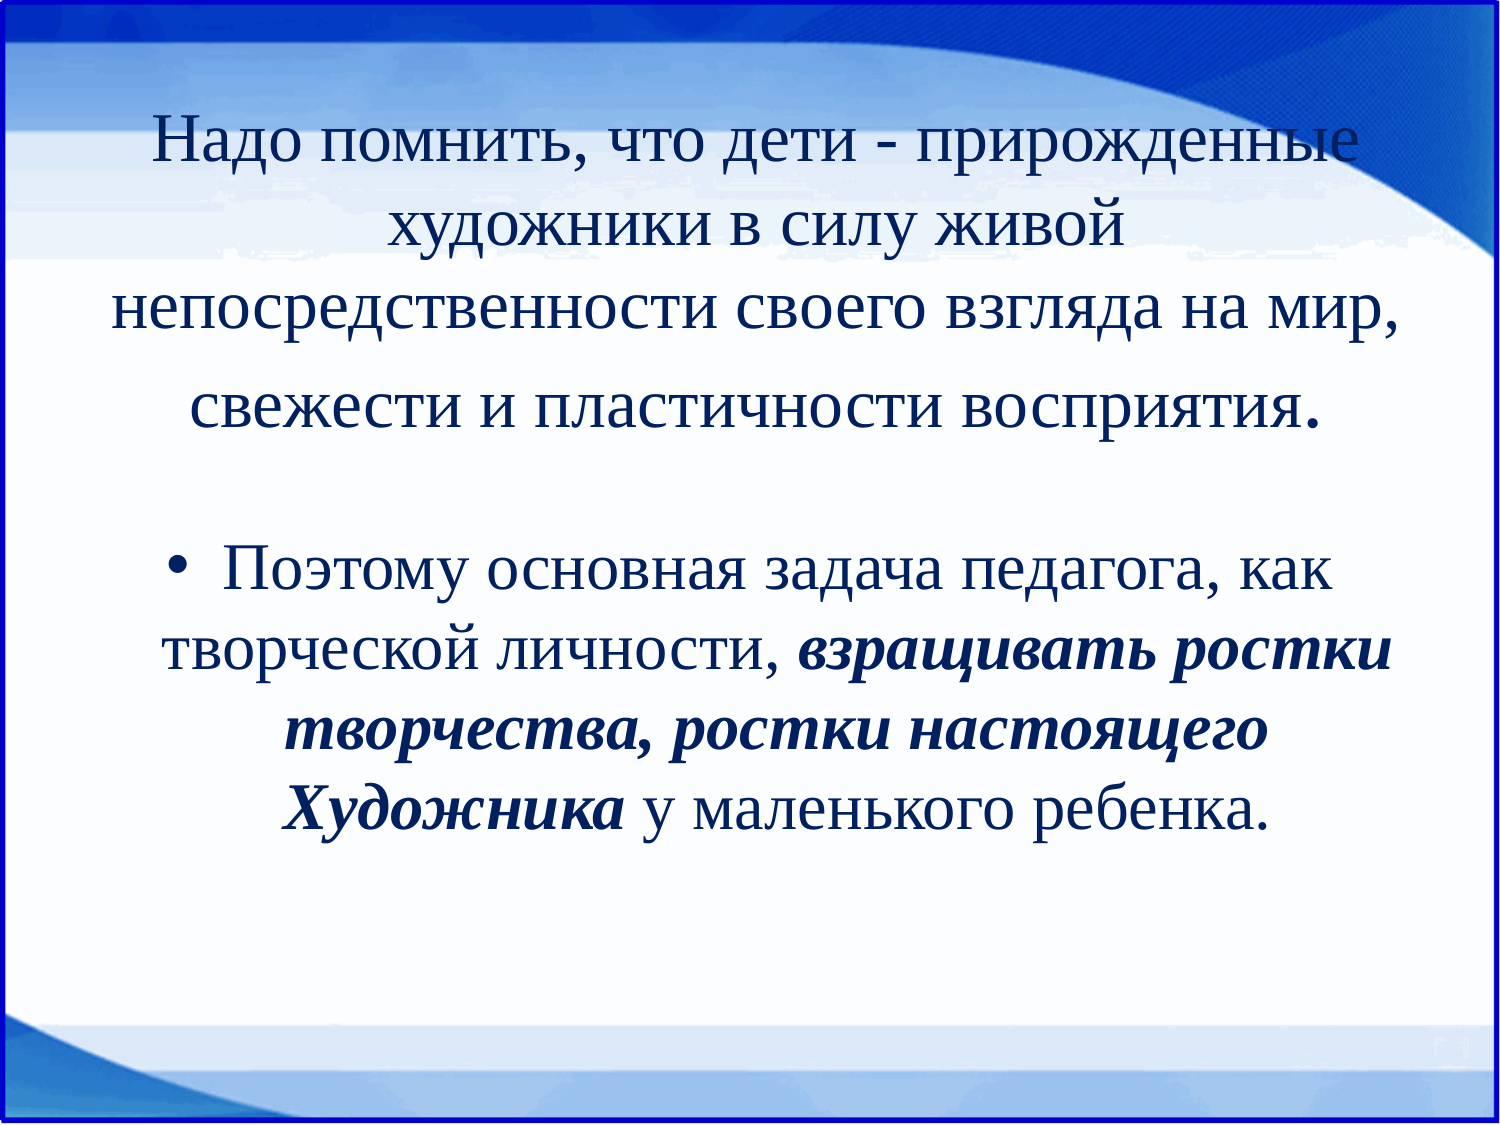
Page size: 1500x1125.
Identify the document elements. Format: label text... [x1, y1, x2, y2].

title Надо помнить, что дети - прирожденные художники в силу живой непосредственности своего взгляда на мир, свежести и пластичности восприятия. [88, 45, 1425, 492]
picture [0, 0, 1500, 1125]
list Поэтому основная задача педагога, как творческой личности, взращивать ростки творчества, ростки настоящего Художника у маленького ребенка. [75, 515, 1425, 1005]
